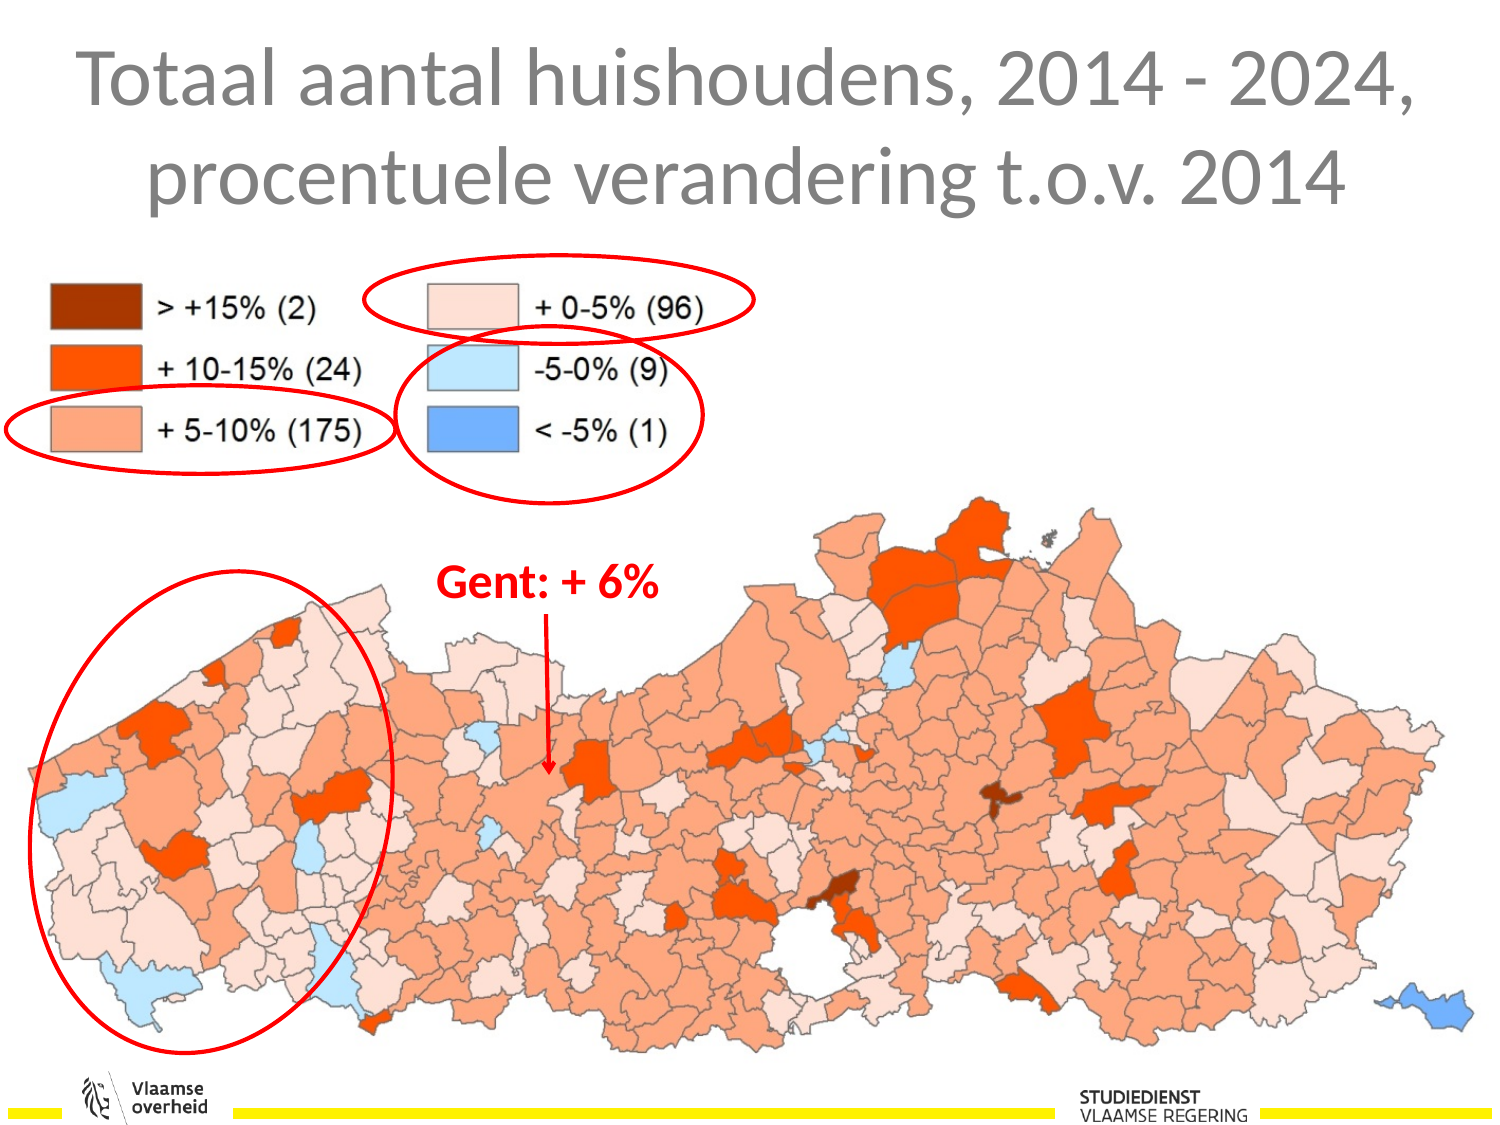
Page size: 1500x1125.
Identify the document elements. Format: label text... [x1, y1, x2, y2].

text_box [426, 253, 692, 265]
text_box Totaal aantal huishoudens, 2014 - 2024, procentuele verandering t.o.v. 2014 [0, 14, 1495, 230]
picture [17, 266, 1490, 1125]
text_box [3, 415, 12, 444]
picture [1080, 1090, 1247, 1122]
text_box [545, 613, 550, 776]
